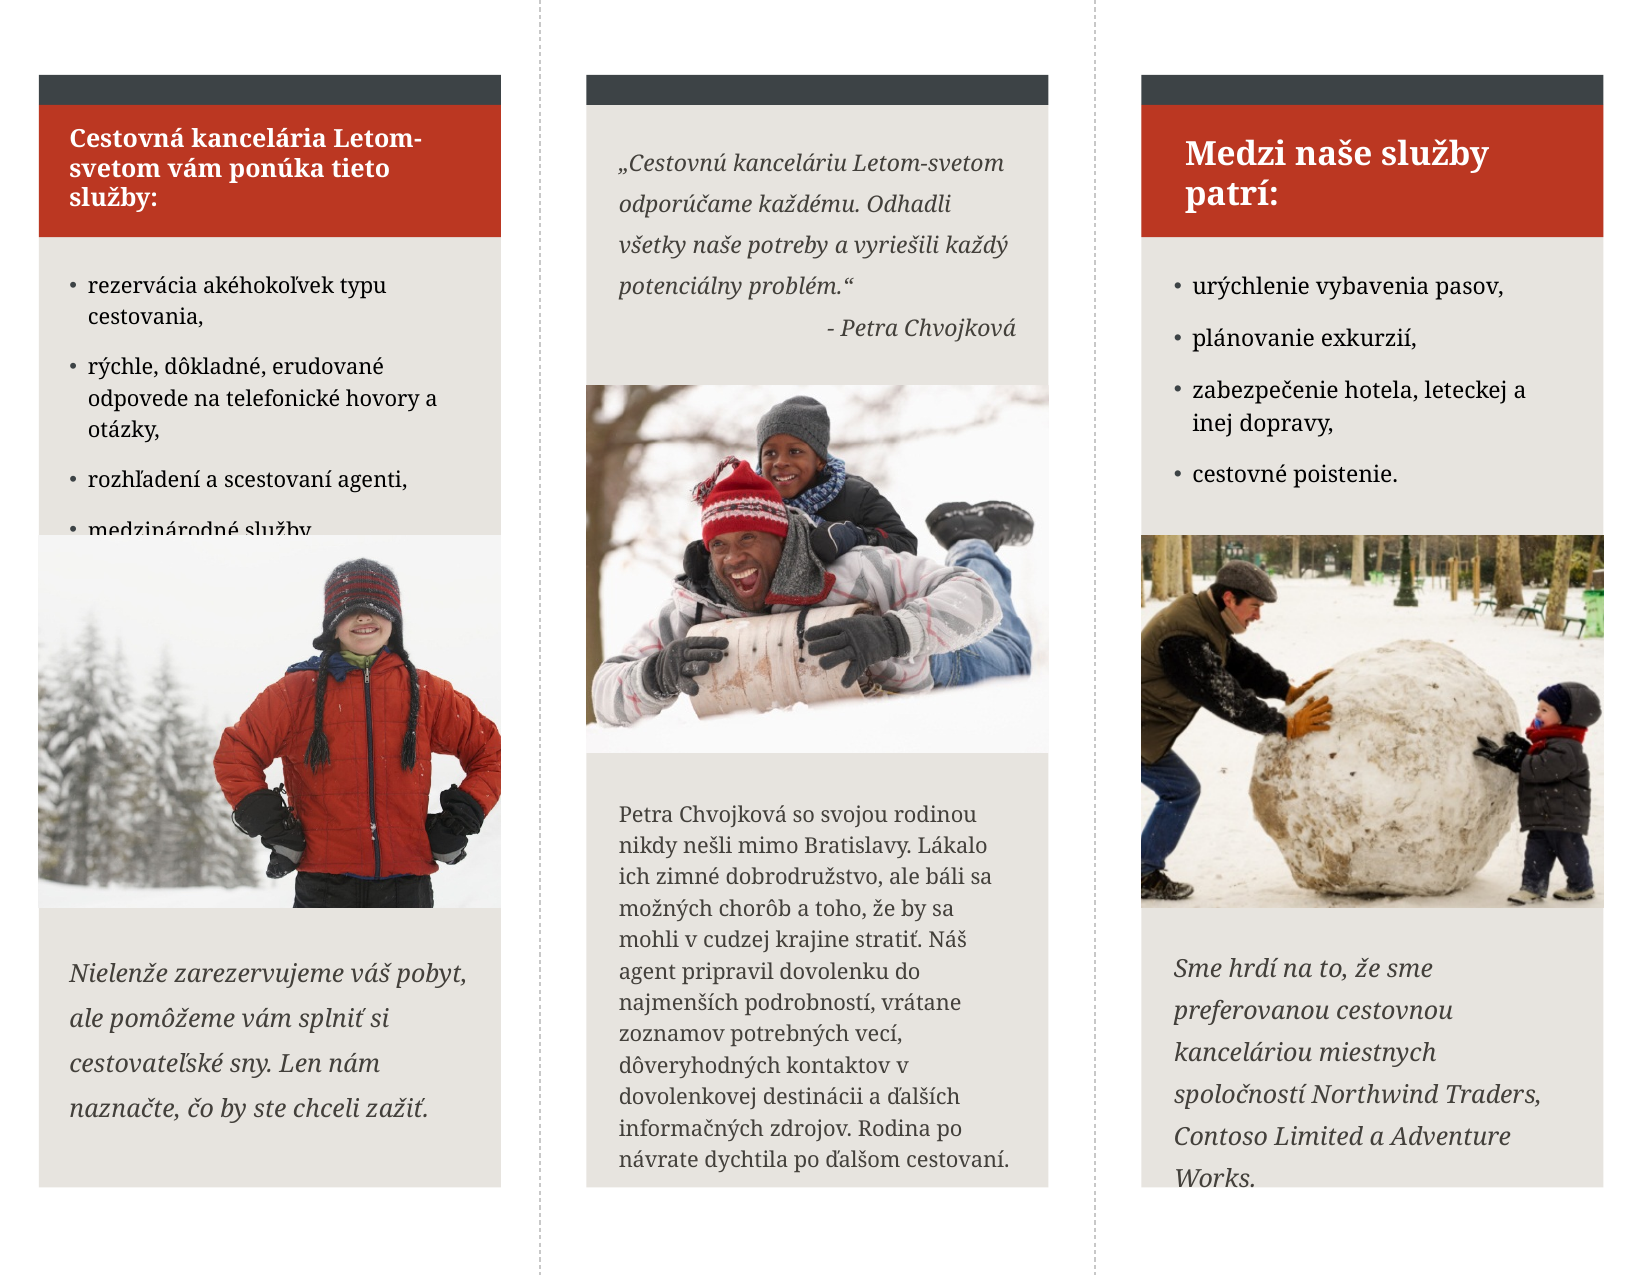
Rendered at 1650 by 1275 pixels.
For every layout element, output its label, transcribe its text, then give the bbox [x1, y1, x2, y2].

list Sme hrdí na to, že sme preferovanou cestovnou kanceláriou miestnych spoločností Northwind Traders, Contoso Limited a Adventure Works. [1173, 940, 1572, 1164]
picture [1141, 535, 1604, 908]
list Nielenže zarezervujeme váš pobyt, ale pomôžeme vám splniť si cestovateľské sny. Len nám naznačte, čo by ste chceli zažiť. [69, 943, 471, 1150]
list Medzi naše služby patrí: [1185, 114, 1560, 212]
picture [586, 385, 1049, 753]
list rezervácia akéhokoľvek typu cestovania, rýchle, dôkladné, erudované odpovede na telefonické hovory a otázky, rozhľadení a scestovaní agenti, medzinárodné služby. [69, 266, 471, 511]
list urýchlenie vybavenia pasov, plánovanie exkurzií, zabezpečenie hotela, leteckej a inej dopravy, cestovné poistenie. [1173, 266, 1572, 511]
list Petra Chvojková so svojou rodinou nikdy nešli mimo Bratislavy. Lákalo ich zimné dobrodružstvo, ale báli sa možných chorôb a toho, že by sa mohli v cudzej krajine stratiť. Náš agent pripravil dovolenku do najmenších podrobností, vrátane zoznamov potrebných vecí, dôveryhodných kontaktov v dovolenkovej destinácii a ďalších informačných zdrojov. Rodina po návrate dychtila po ďalšom cestovaní. [618, 795, 1017, 1150]
picture [38, 535, 501, 908]
list Cestovná kancelária Letom-svetom vám ponúka tieto služby: [69, 115, 471, 212]
list „Cestovnú kanceláriu Letom-svetom odporúčame každému. Odhadli všetky naše potreby a vyriešili každý potenciálny problém.“ - Petra Chvojková [618, 134, 1017, 363]
